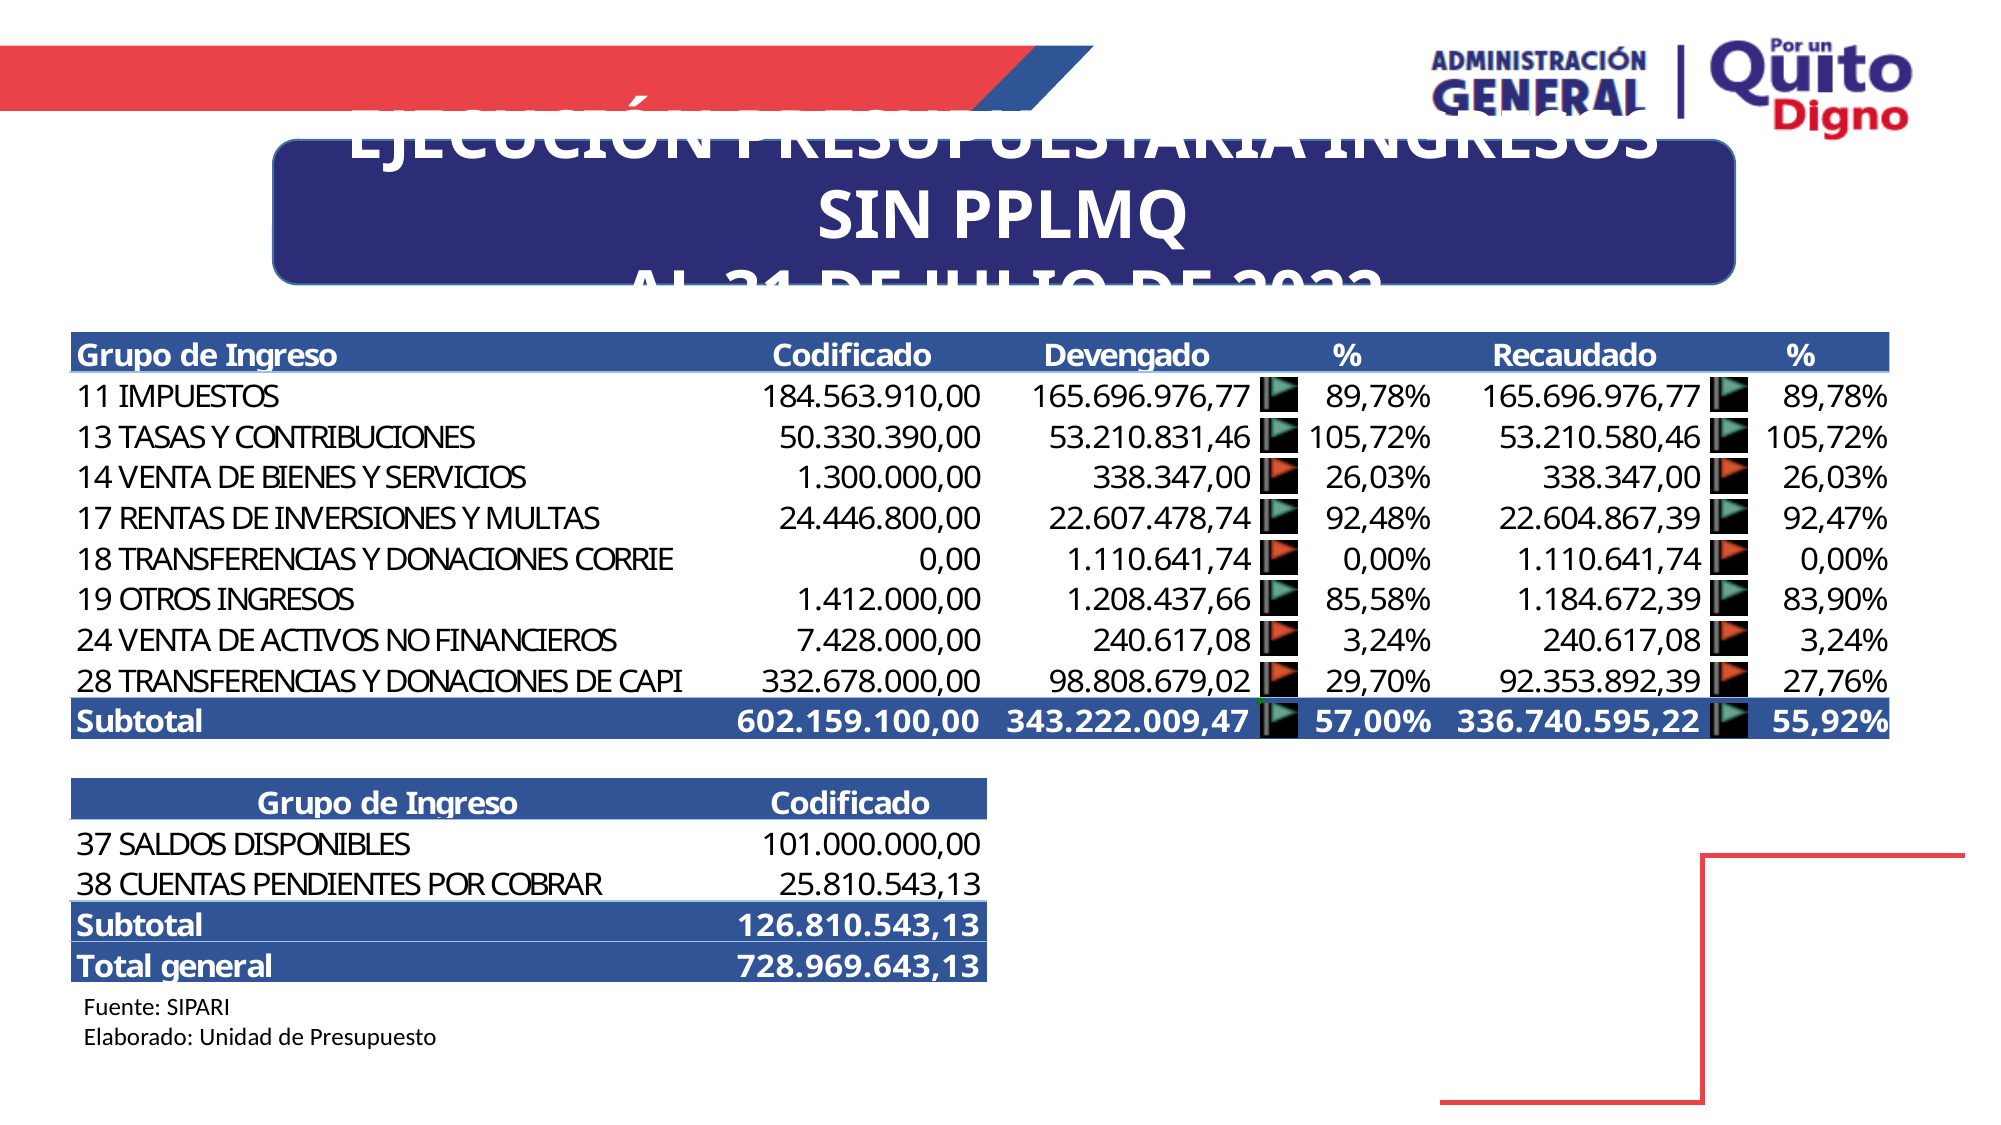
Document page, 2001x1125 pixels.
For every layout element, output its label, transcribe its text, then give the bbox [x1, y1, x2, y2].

text_box Fuente: SIPARI Elaborado: Unidad de Presupuesto [69, 984, 525, 1058]
picture [69, 330, 1892, 984]
text_box EJECUCIÓN PRESUPUESTARIA INGRESOS SIN PPLMQ AL 31 DE JULIO DE 2022 [271, 138, 1737, 286]
